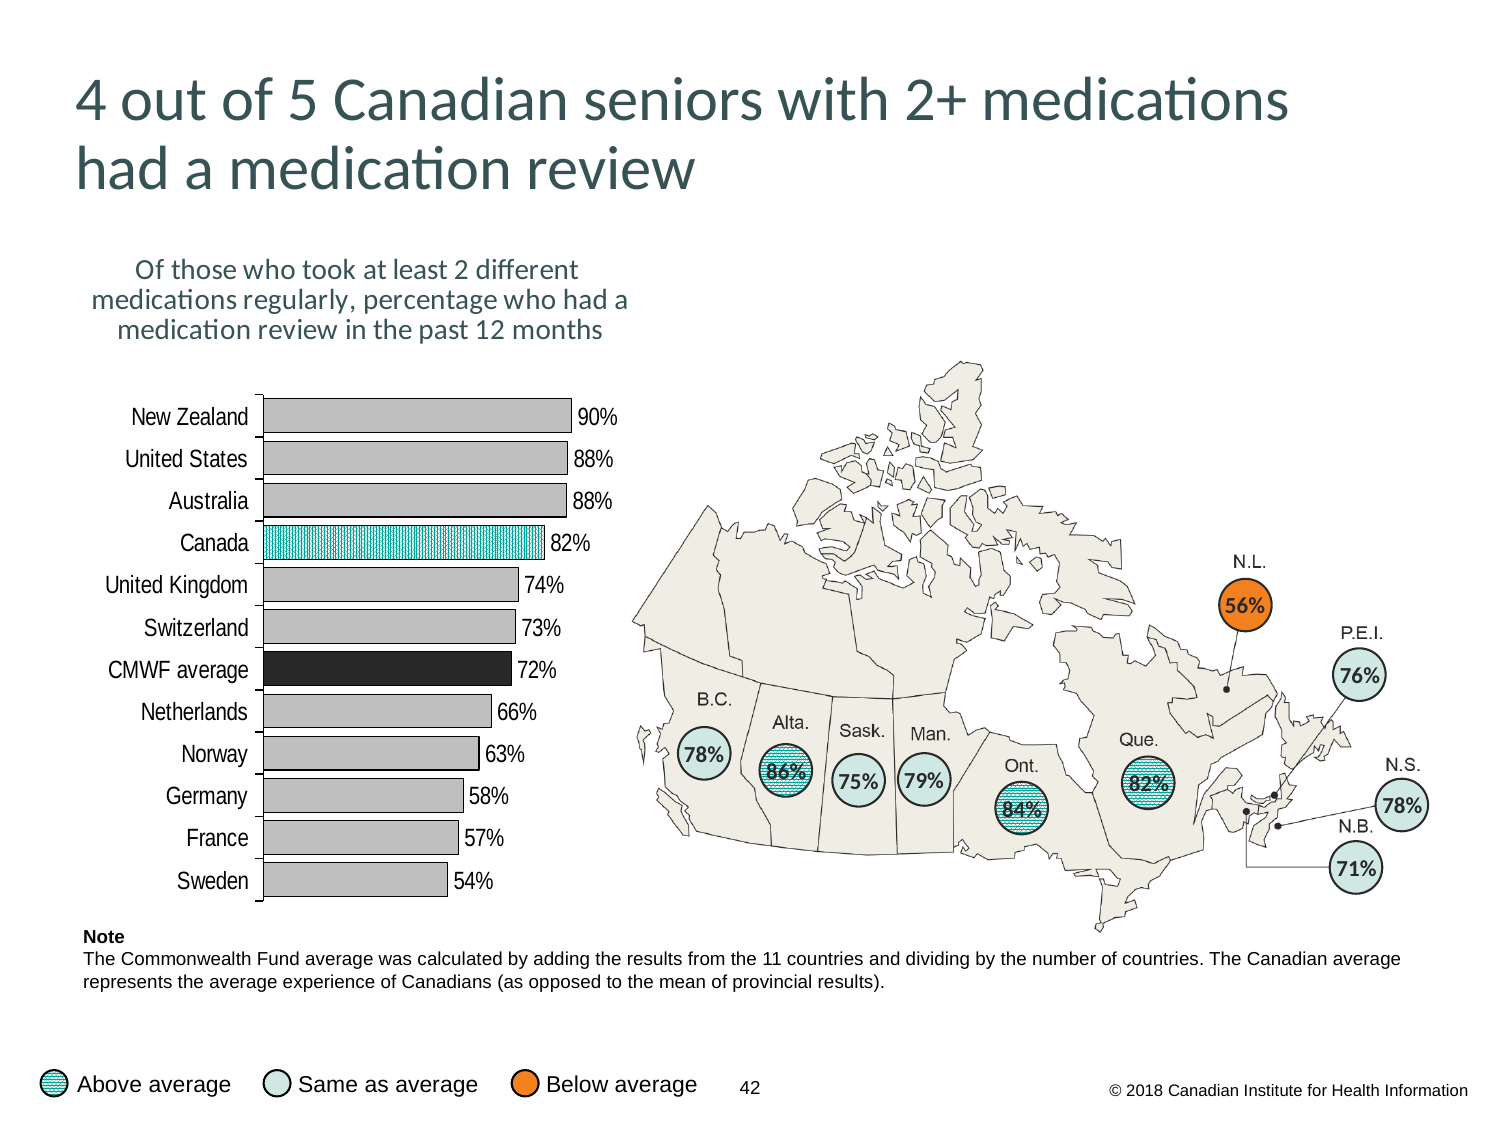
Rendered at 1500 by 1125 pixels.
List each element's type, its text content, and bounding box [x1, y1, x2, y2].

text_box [995, 781, 1049, 835]
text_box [1375, 778, 1429, 832]
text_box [1218, 578, 1272, 632]
text_box © 2018 Canadian Institute for Health Information [1057, 1072, 1489, 1108]
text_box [1121, 756, 1175, 810]
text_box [1329, 840, 1383, 894]
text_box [897, 752, 951, 806]
title 4 out of 5 Canadian seniors with 2+ medications had a medication review [75, 64, 1425, 204]
picture [646, 348, 1430, 945]
slide_number 42 [754, 1075, 925, 1099]
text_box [40, 1062, 751, 1106]
chart [41, 257, 646, 993]
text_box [832, 753, 886, 807]
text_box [677, 726, 731, 780]
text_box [1332, 648, 1386, 702]
text_box Note The Commonwealth Fund average was calculated by adding the results from the 11 countries and dividing by the number of countries. The Canadian average represents the average experience of Canadians (as opposed to the mean of provincial results). [650, 909, 1447, 992]
